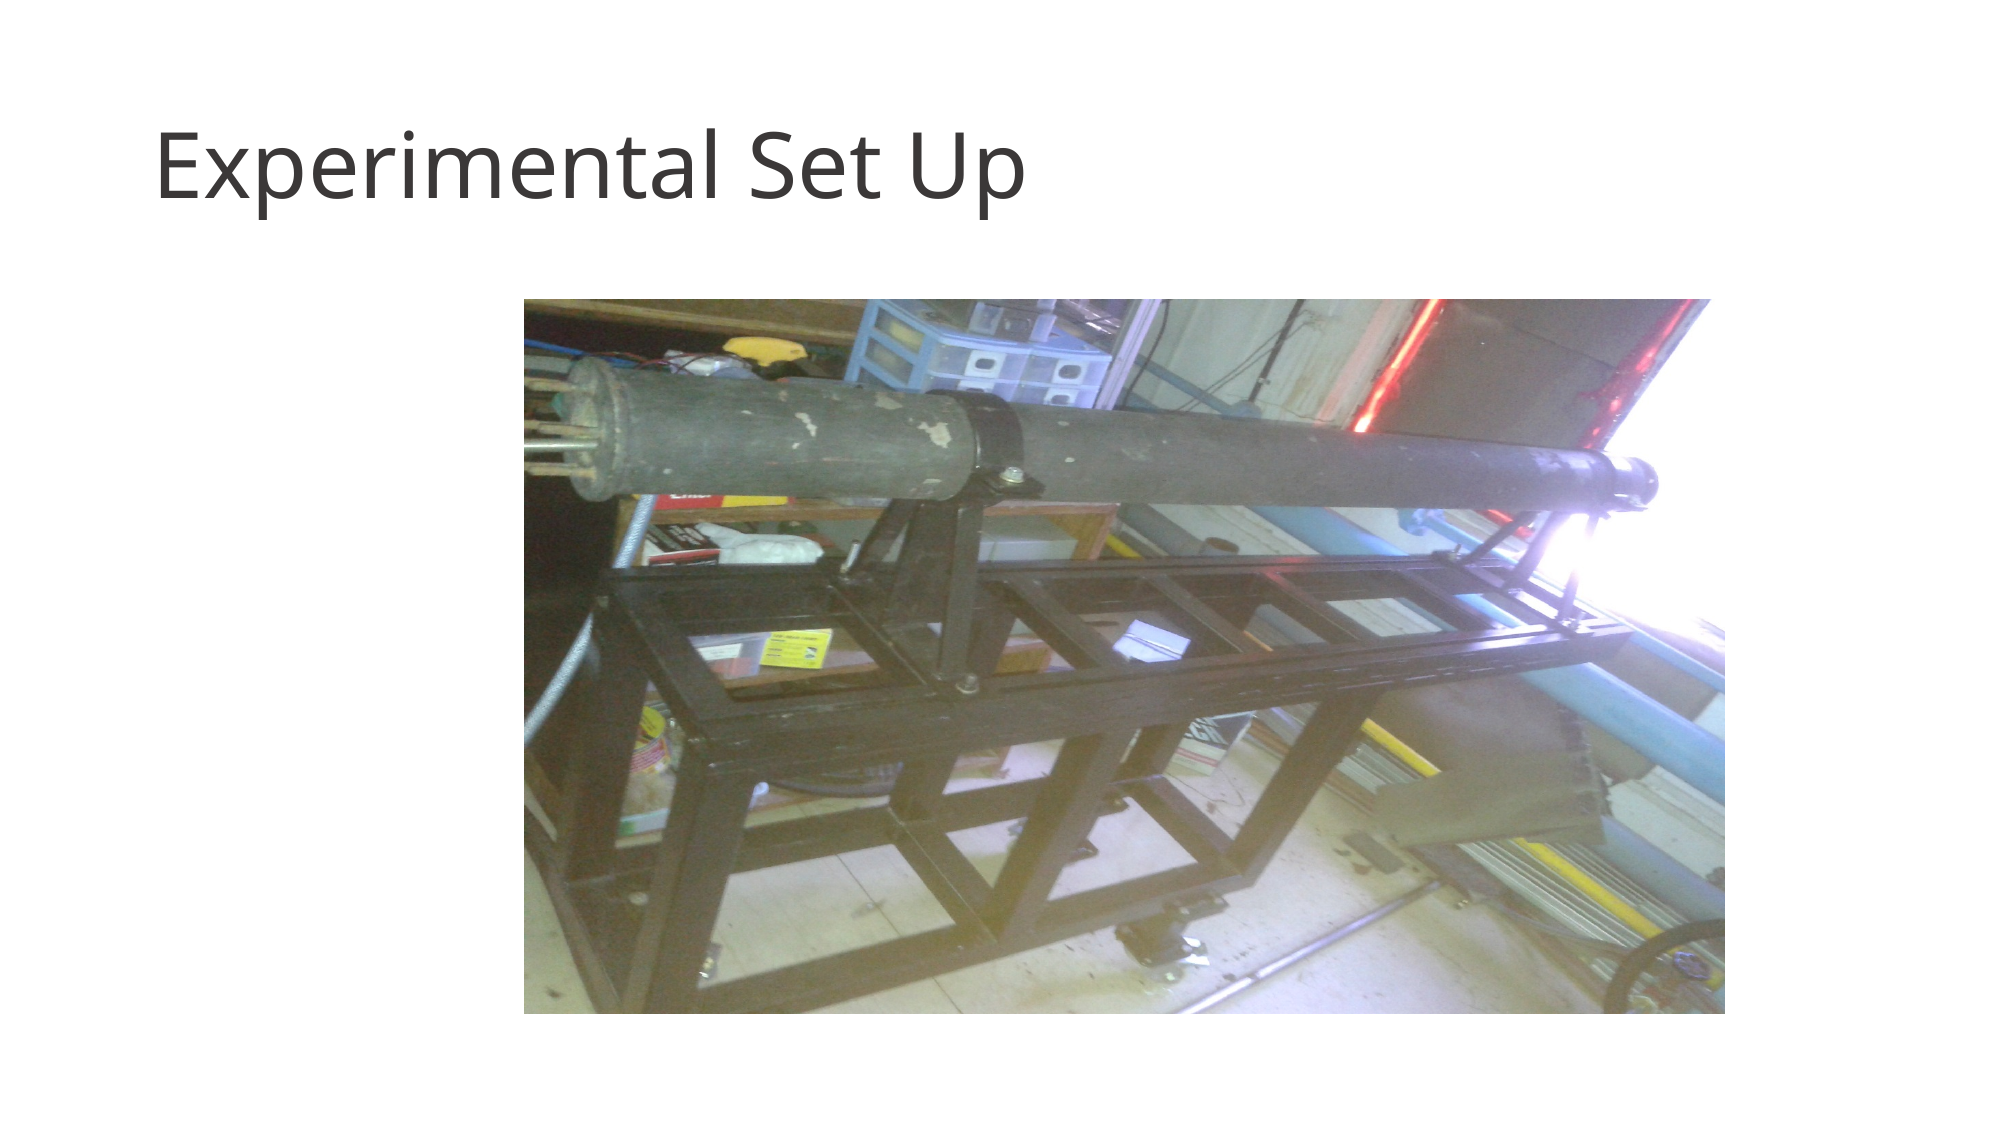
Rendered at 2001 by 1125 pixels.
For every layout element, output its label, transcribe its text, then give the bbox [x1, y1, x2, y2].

title Experimental Set Up [137, 59, 1863, 278]
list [524, 299, 1725, 1014]
